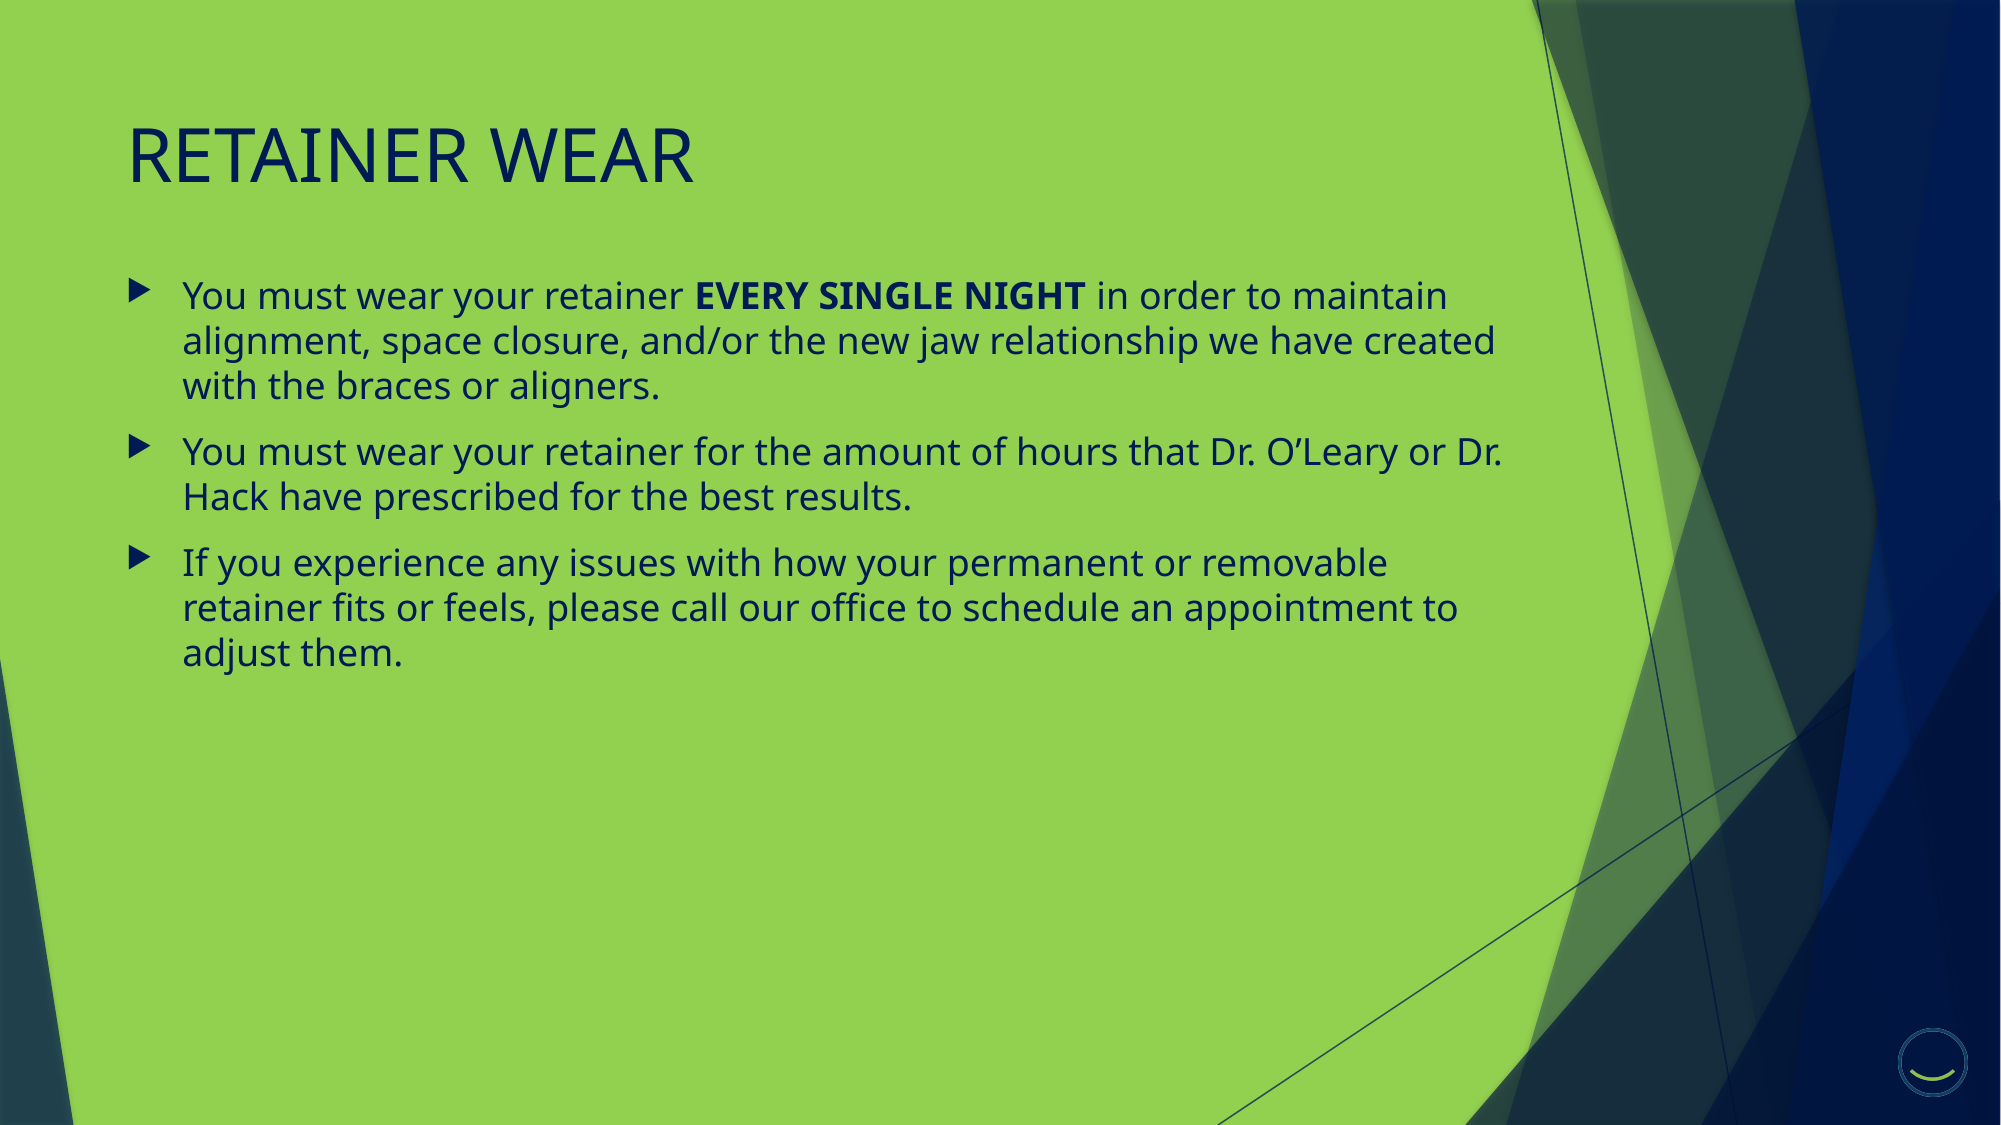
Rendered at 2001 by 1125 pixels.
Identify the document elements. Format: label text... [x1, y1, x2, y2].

list You must wear your retainer EVERY SINGLE NIGHT in order to maintain alignment, space closure, and/or the new jaw relationship we have created with the braces or aligners. You must wear your retainer for the amount of hours that Dr. O’Leary or Dr. Hack have prescribed for the best results. If you experience any issues with how your permanent or removable retainer fits or feels, please call our office to schedule an appointment to adjust them. [111, 264, 1522, 902]
picture [1898, 1027, 1968, 1098]
title RETAINER WEAR [111, 99, 1522, 264]
